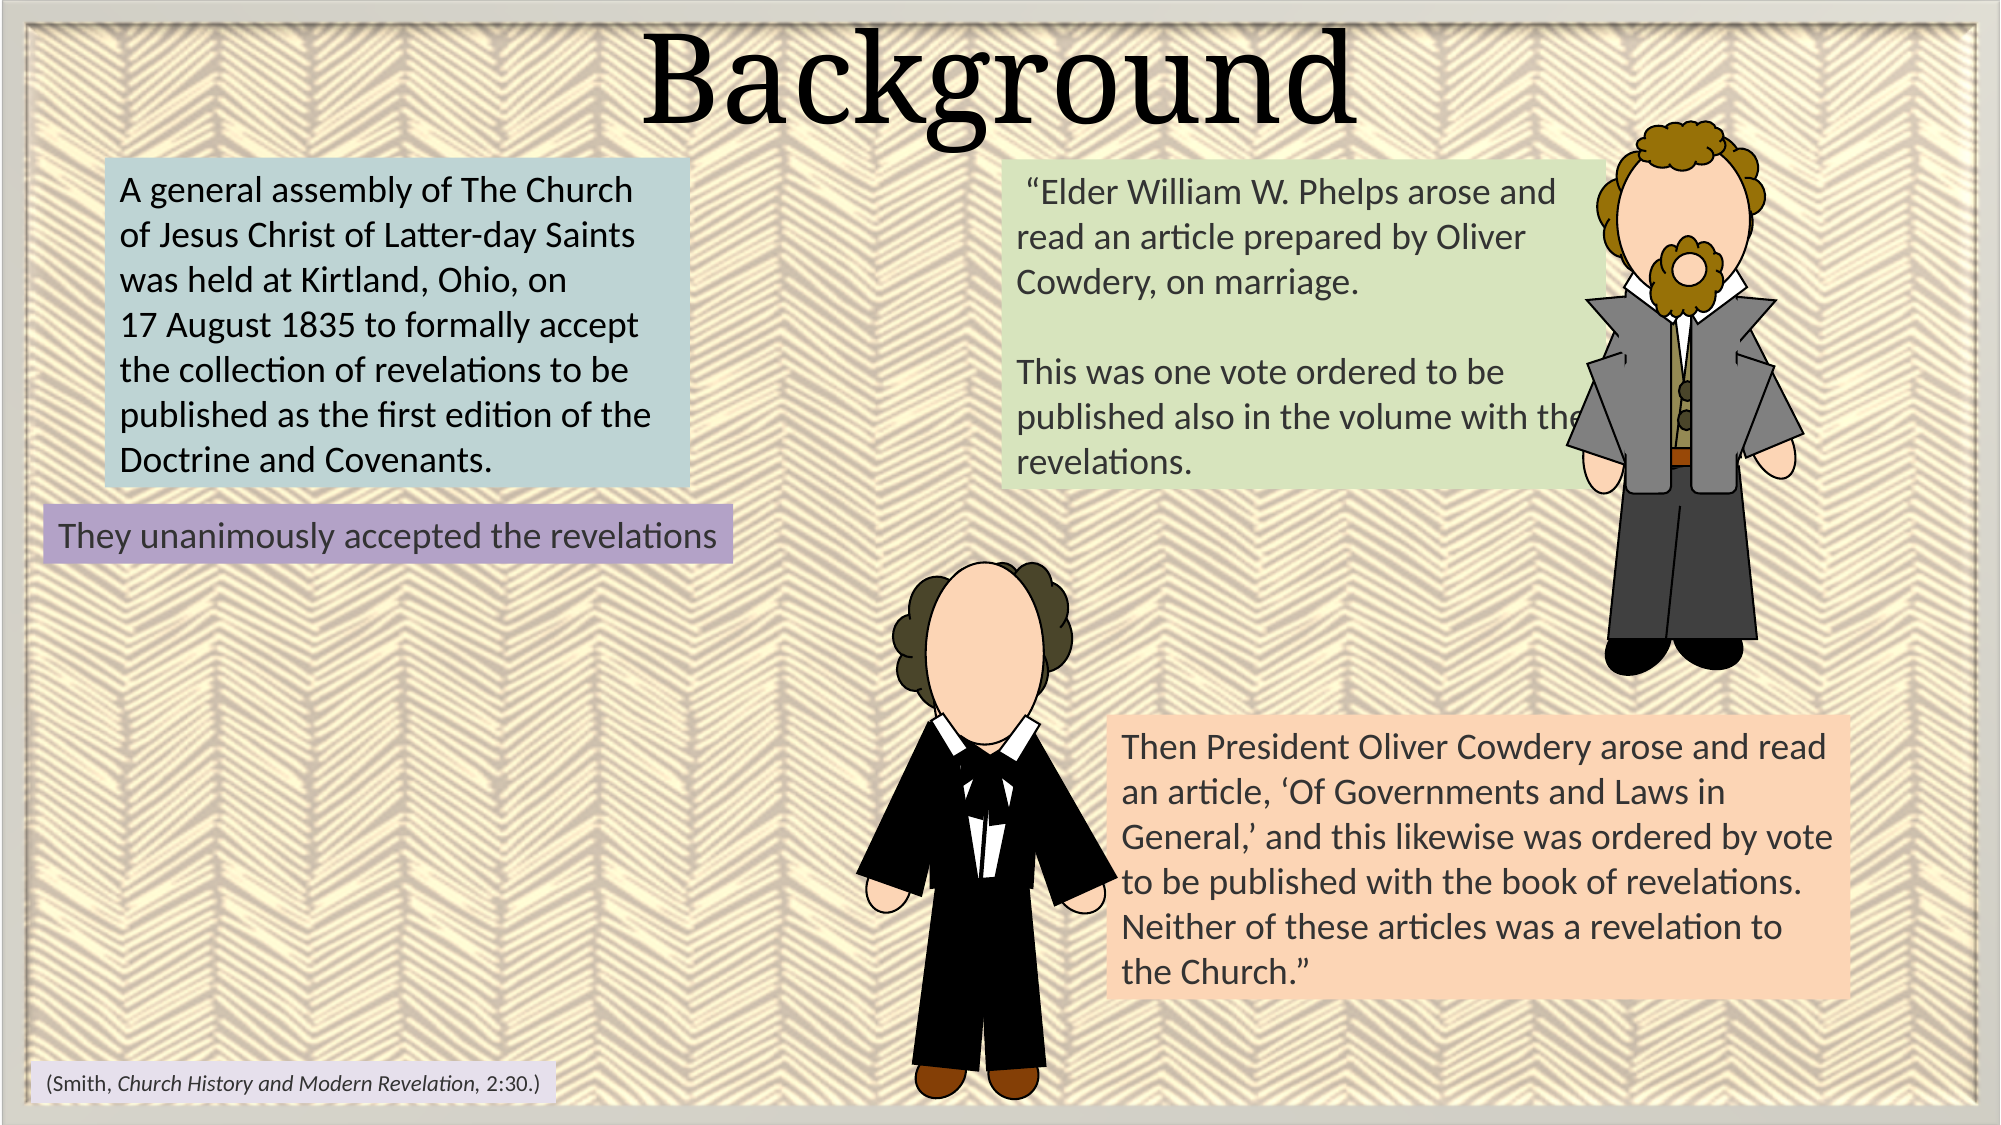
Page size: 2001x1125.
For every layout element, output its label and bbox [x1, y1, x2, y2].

picture [0, 0, 2000, 1125]
text_box [1001, 121, 1793, 671]
text_box [866, 562, 1851, 1099]
